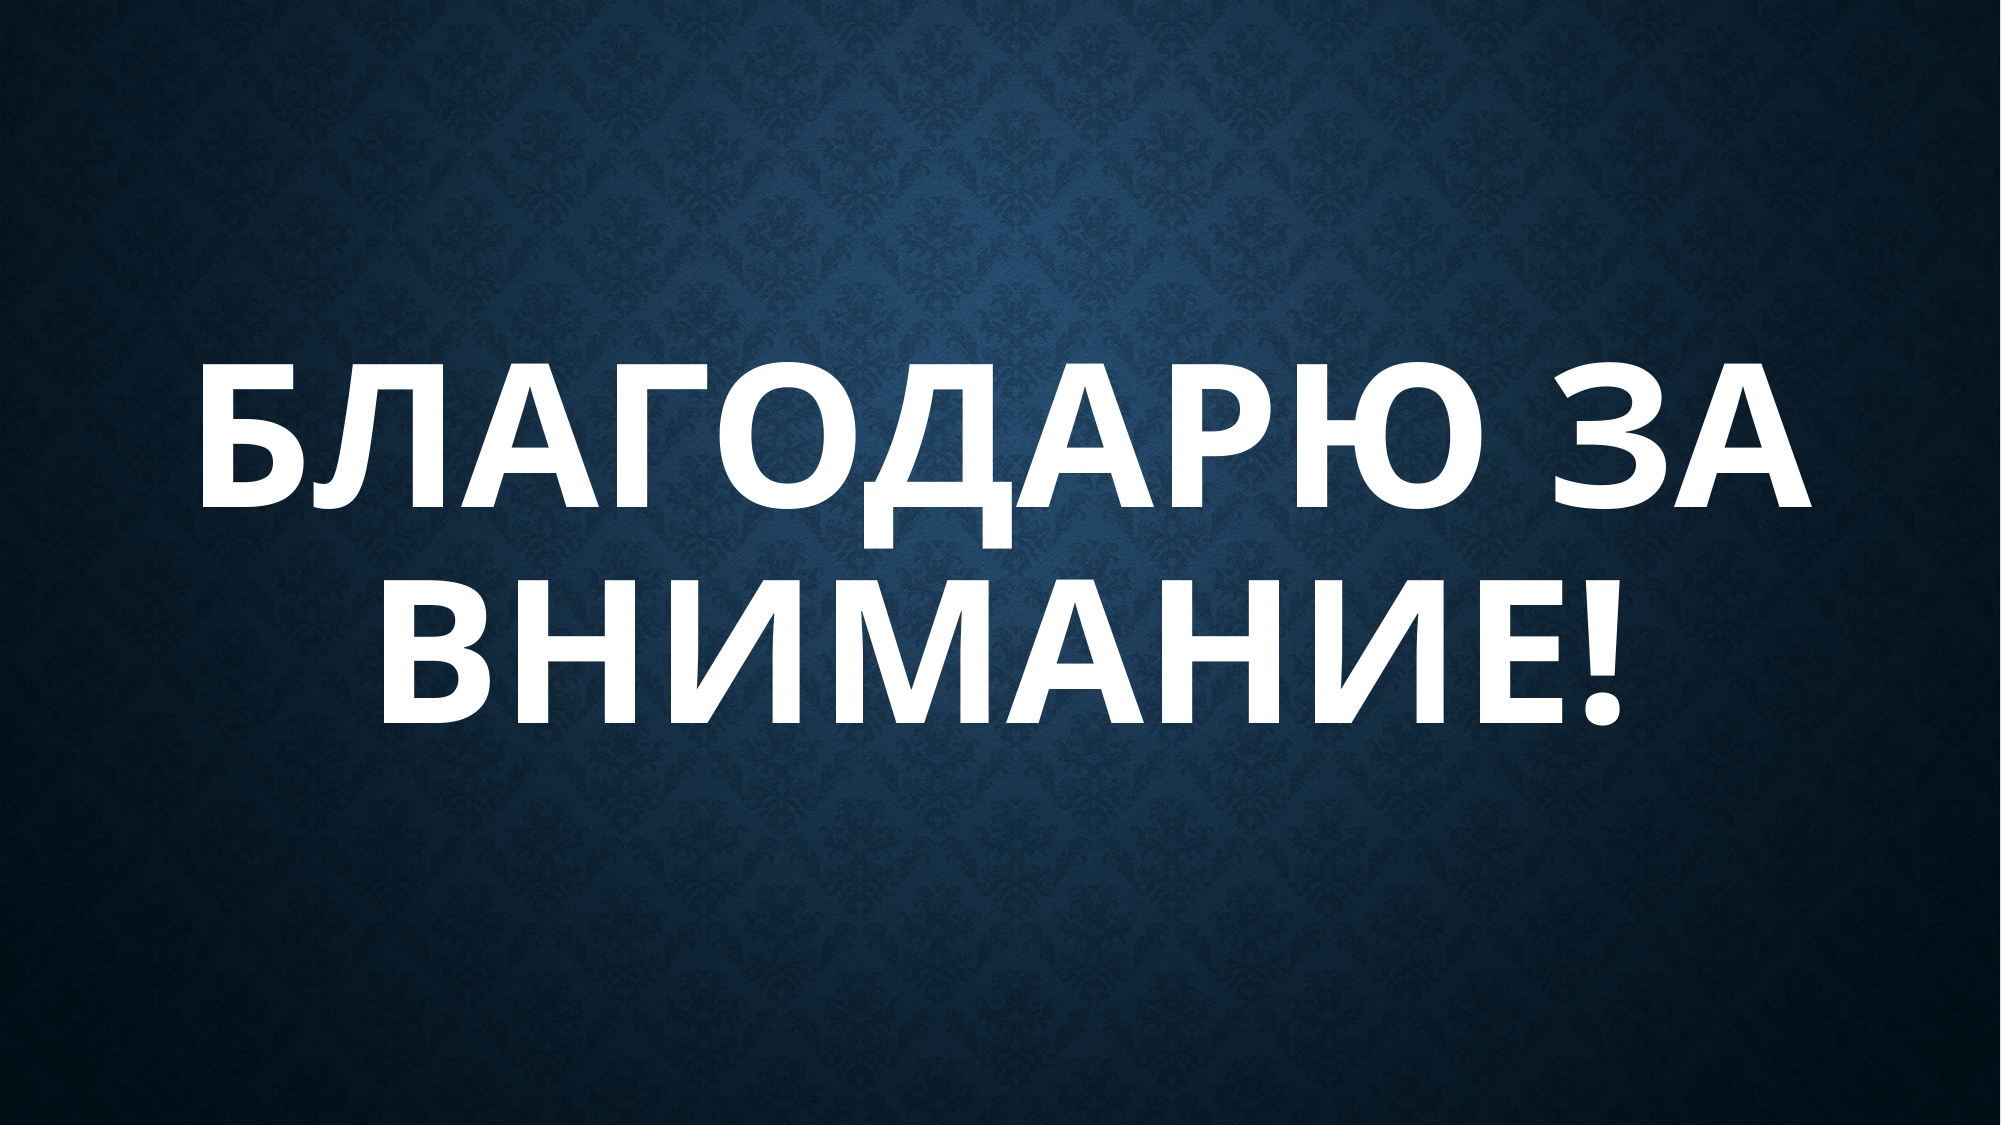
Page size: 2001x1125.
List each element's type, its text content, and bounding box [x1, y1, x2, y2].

title Благодарю за внимание! [149, 136, 1849, 966]
